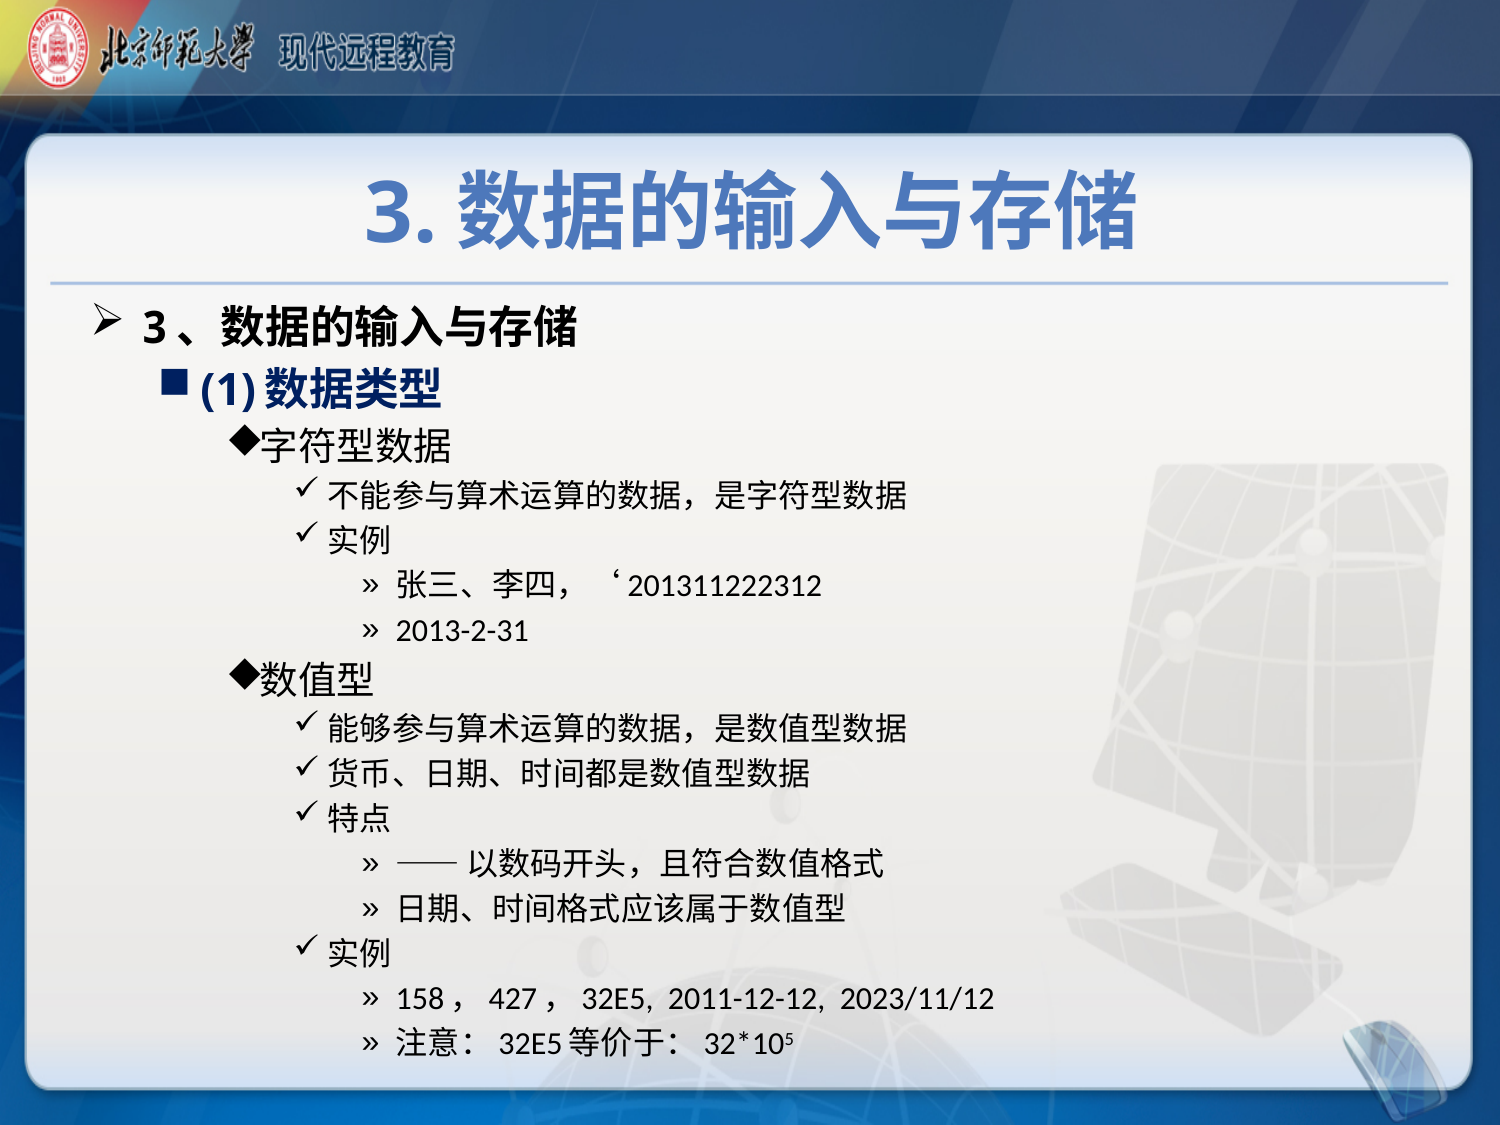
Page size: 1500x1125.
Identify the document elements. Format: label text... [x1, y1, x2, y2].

title 3.数据的输入与存储 [76, 149, 1427, 268]
list 3、数据的输入与存储 (1)数据类型 字符型数据 不能参与算术运算的数据，是字符型数据 实例 张三、李四，‘201311222312 2013-2-31 数值型 能够参与算术运算的数据，是数值型数据 货币、日期、时间都是数值型数据 特点 ——以数码开头，且符合数值格式 日期、时间格式应该属于数值型 实例 158，427，32E5, 2011-12-12, 2023/11/12 注意：32E5等价于：32*105 [75, 290, 1425, 1069]
picture [0, 0, 1500, 1125]
